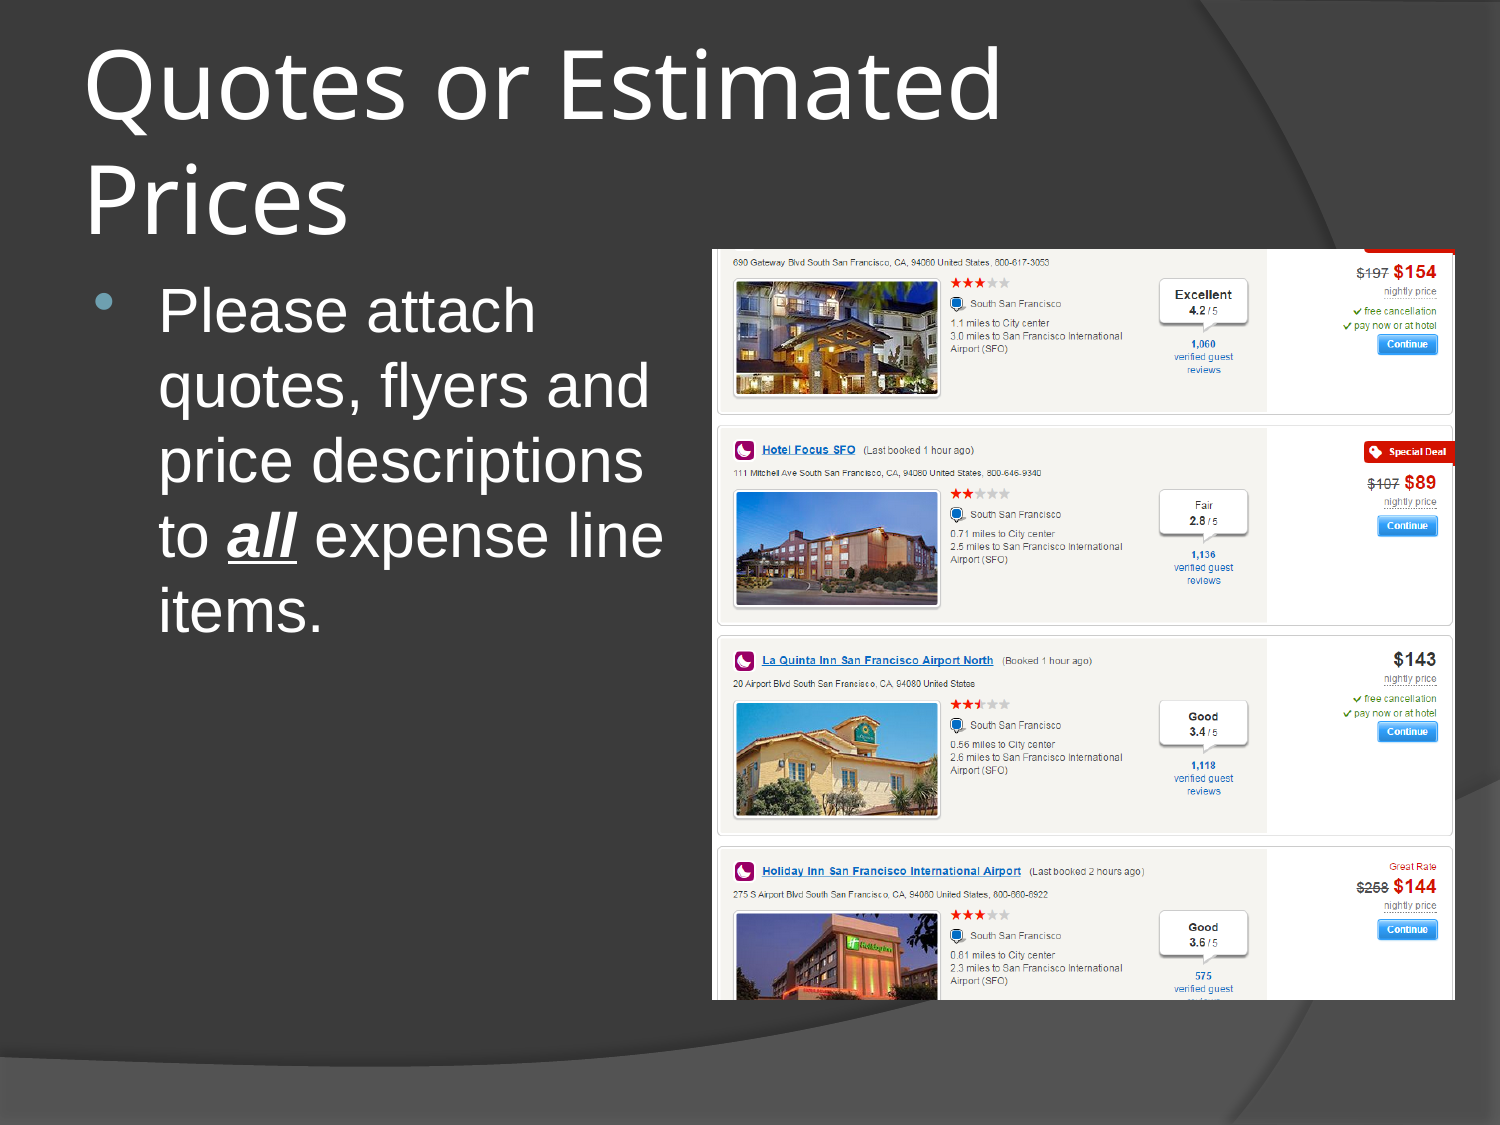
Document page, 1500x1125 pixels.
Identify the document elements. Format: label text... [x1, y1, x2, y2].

title Quotes or Estimated Prices [75, 45, 1300, 233]
list Please attach quotes, flyers and price descriptions to all expense line items. [75, 262, 702, 1000]
picture [712, 249, 1456, 1001]
